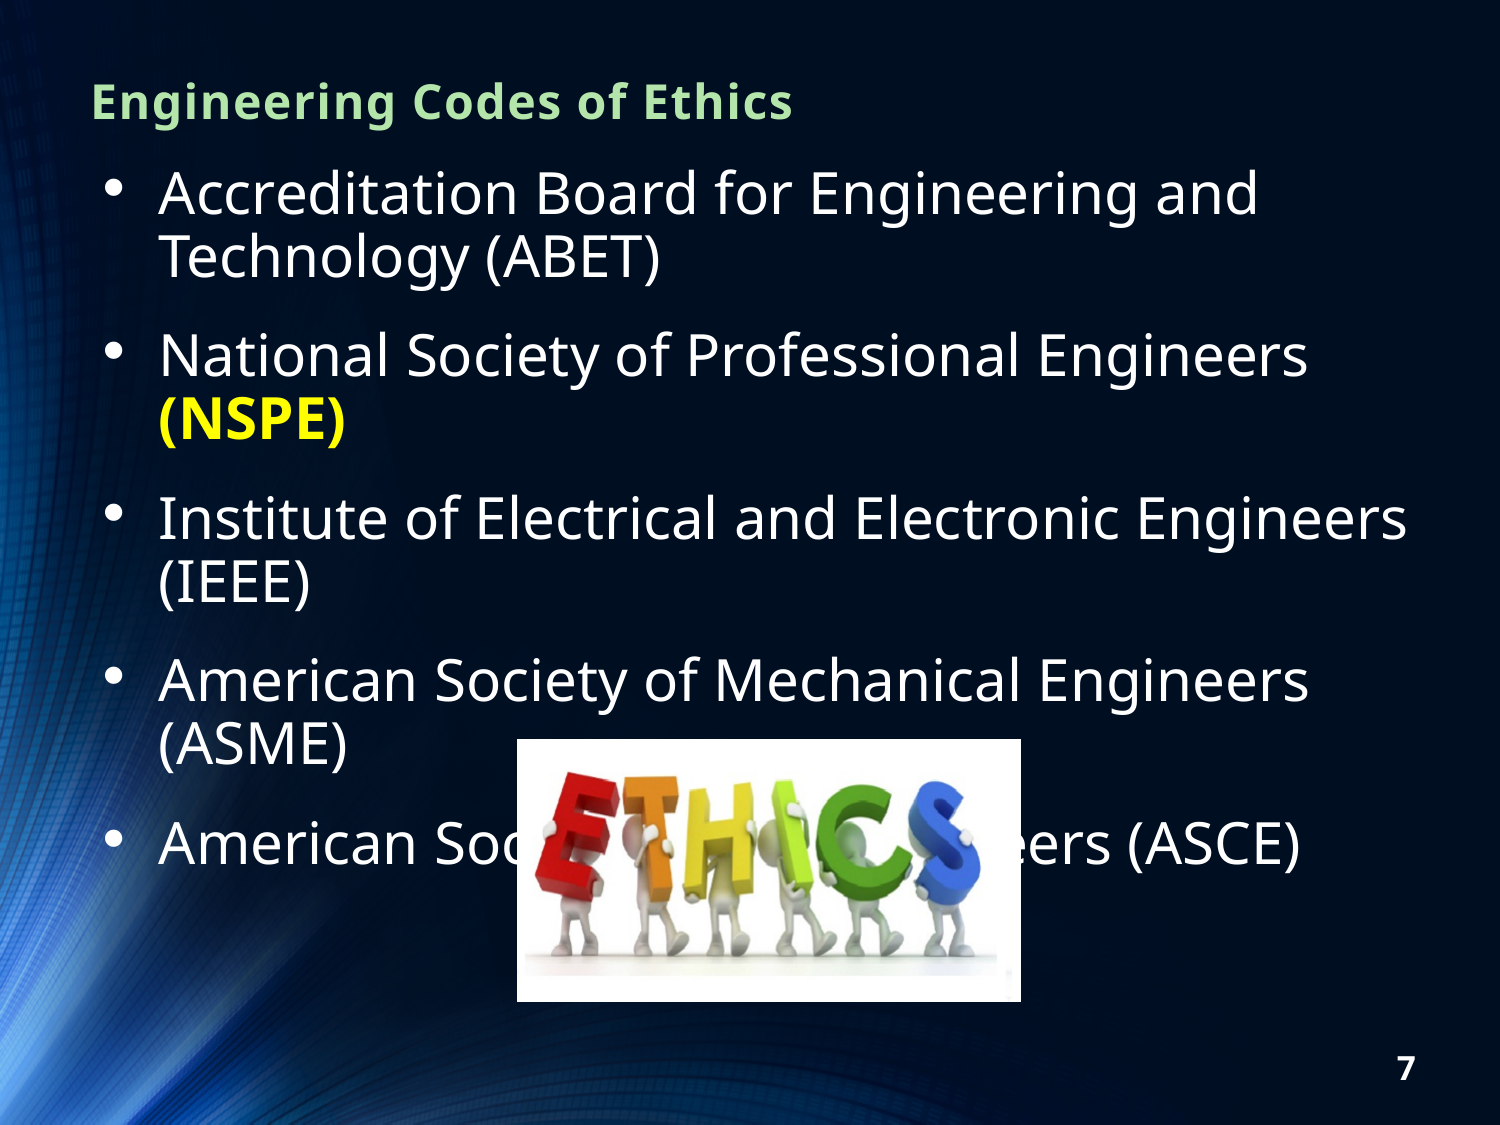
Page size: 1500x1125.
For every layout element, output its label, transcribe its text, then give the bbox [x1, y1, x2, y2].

title Engineering Codes of Ethics [75, 24, 838, 138]
picture [0, 0, 1500, 1125]
text_box [112, 719, 1425, 1100]
slide_number 7 [1327, 1037, 1431, 1083]
text_box Accreditation Board for Engineering and Technology (ABET) National Society of Professional Engineers (NSPE) Institute of Electrical and Electronic Engineers (IEEE) American Society of Mechanical Engineers (ASME) American Society of Civil Engineers (ASCE) [87, 156, 1450, 719]
